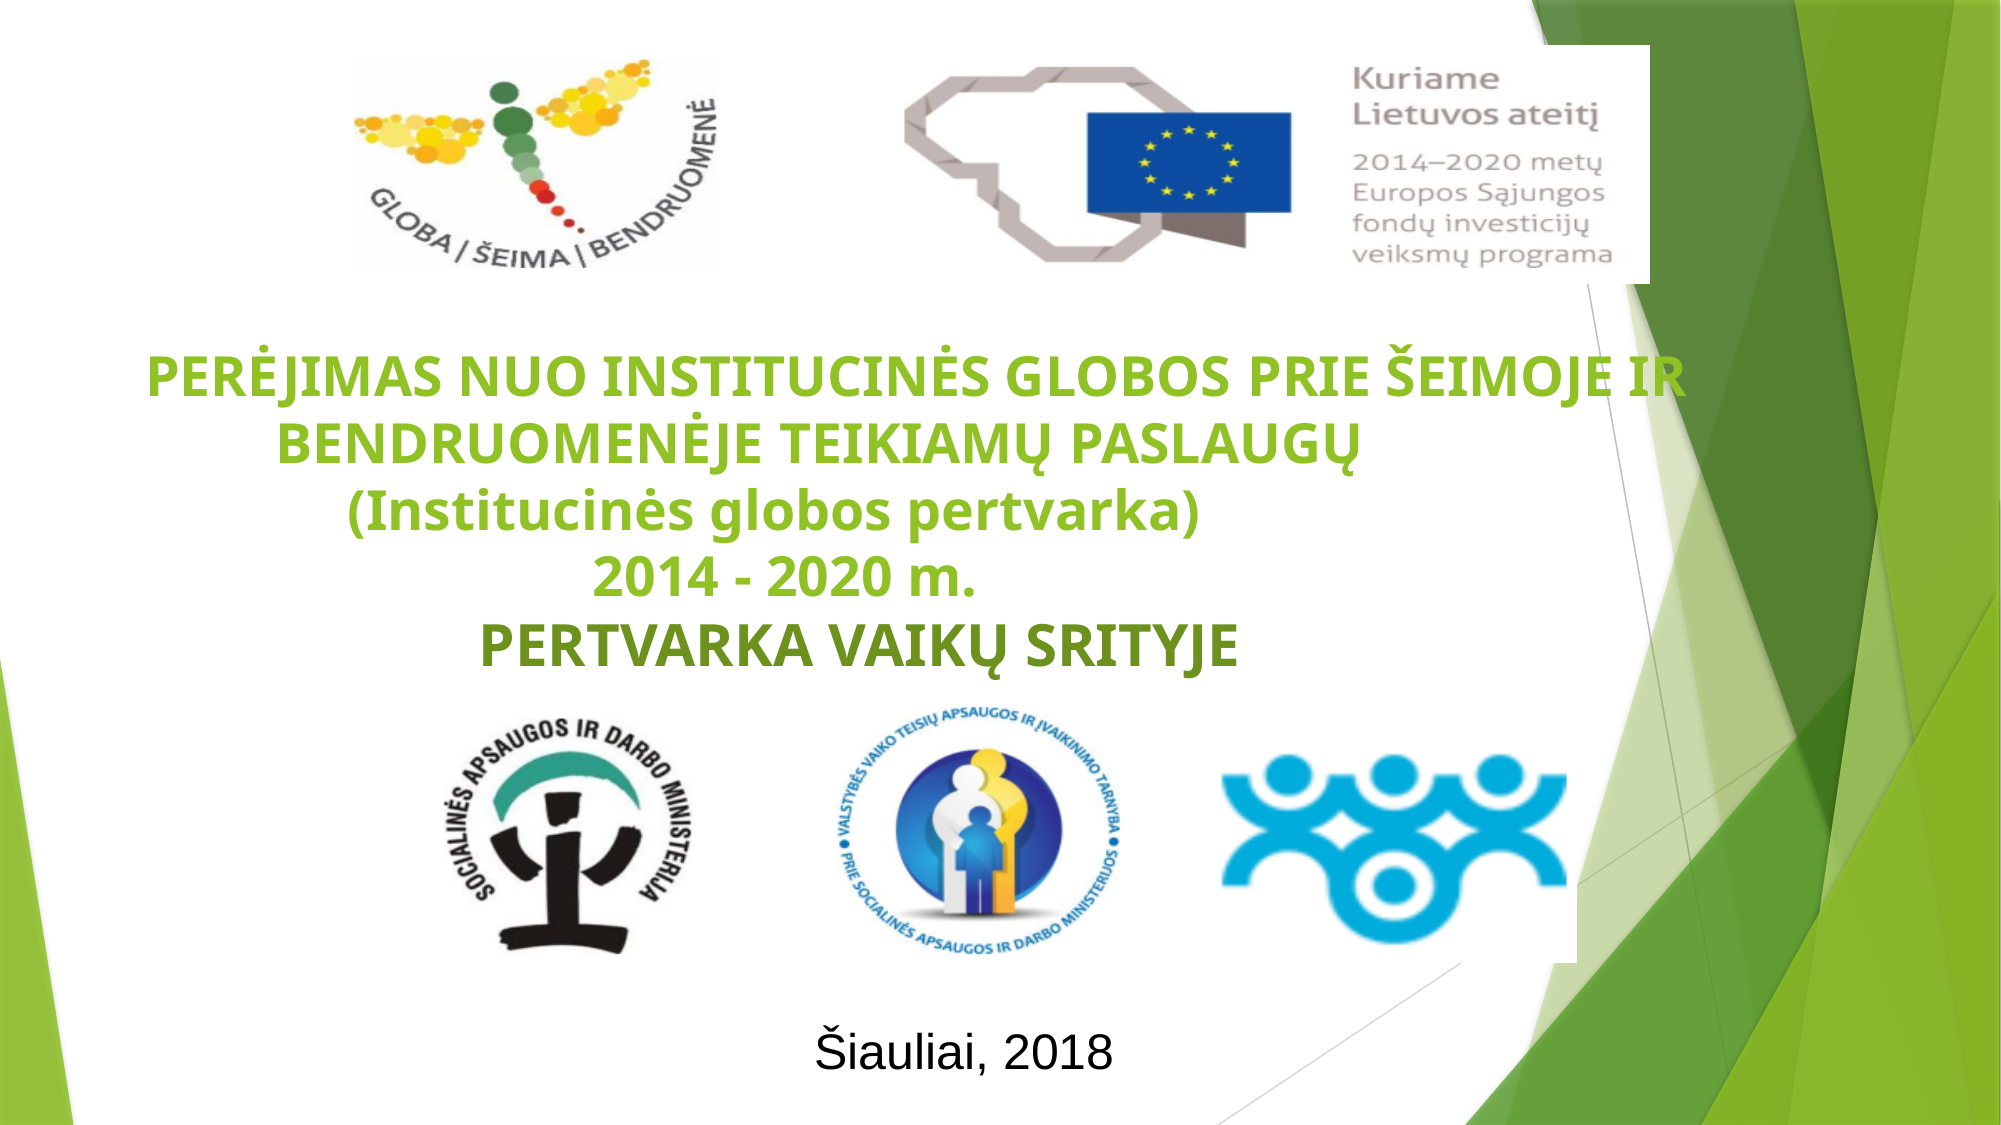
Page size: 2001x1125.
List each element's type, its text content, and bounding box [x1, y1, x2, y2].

picture [416, 707, 1578, 963]
title PERĖJIMAS NUO INSTITUCINĖS GLOBOS PRIE ŠEIMOJE IR BENDRUOMENĖJE TEIKIAMŲ PASLAUGŲ (Institucinės globos pertvarka) 2014 - 2020 m. PERTVARKA VAIKŲ SRITYJE [0, 333, 2000, 674]
picture [332, 45, 1651, 285]
text_box Šiauliai, 2018 [800, 1012, 1167, 1125]
